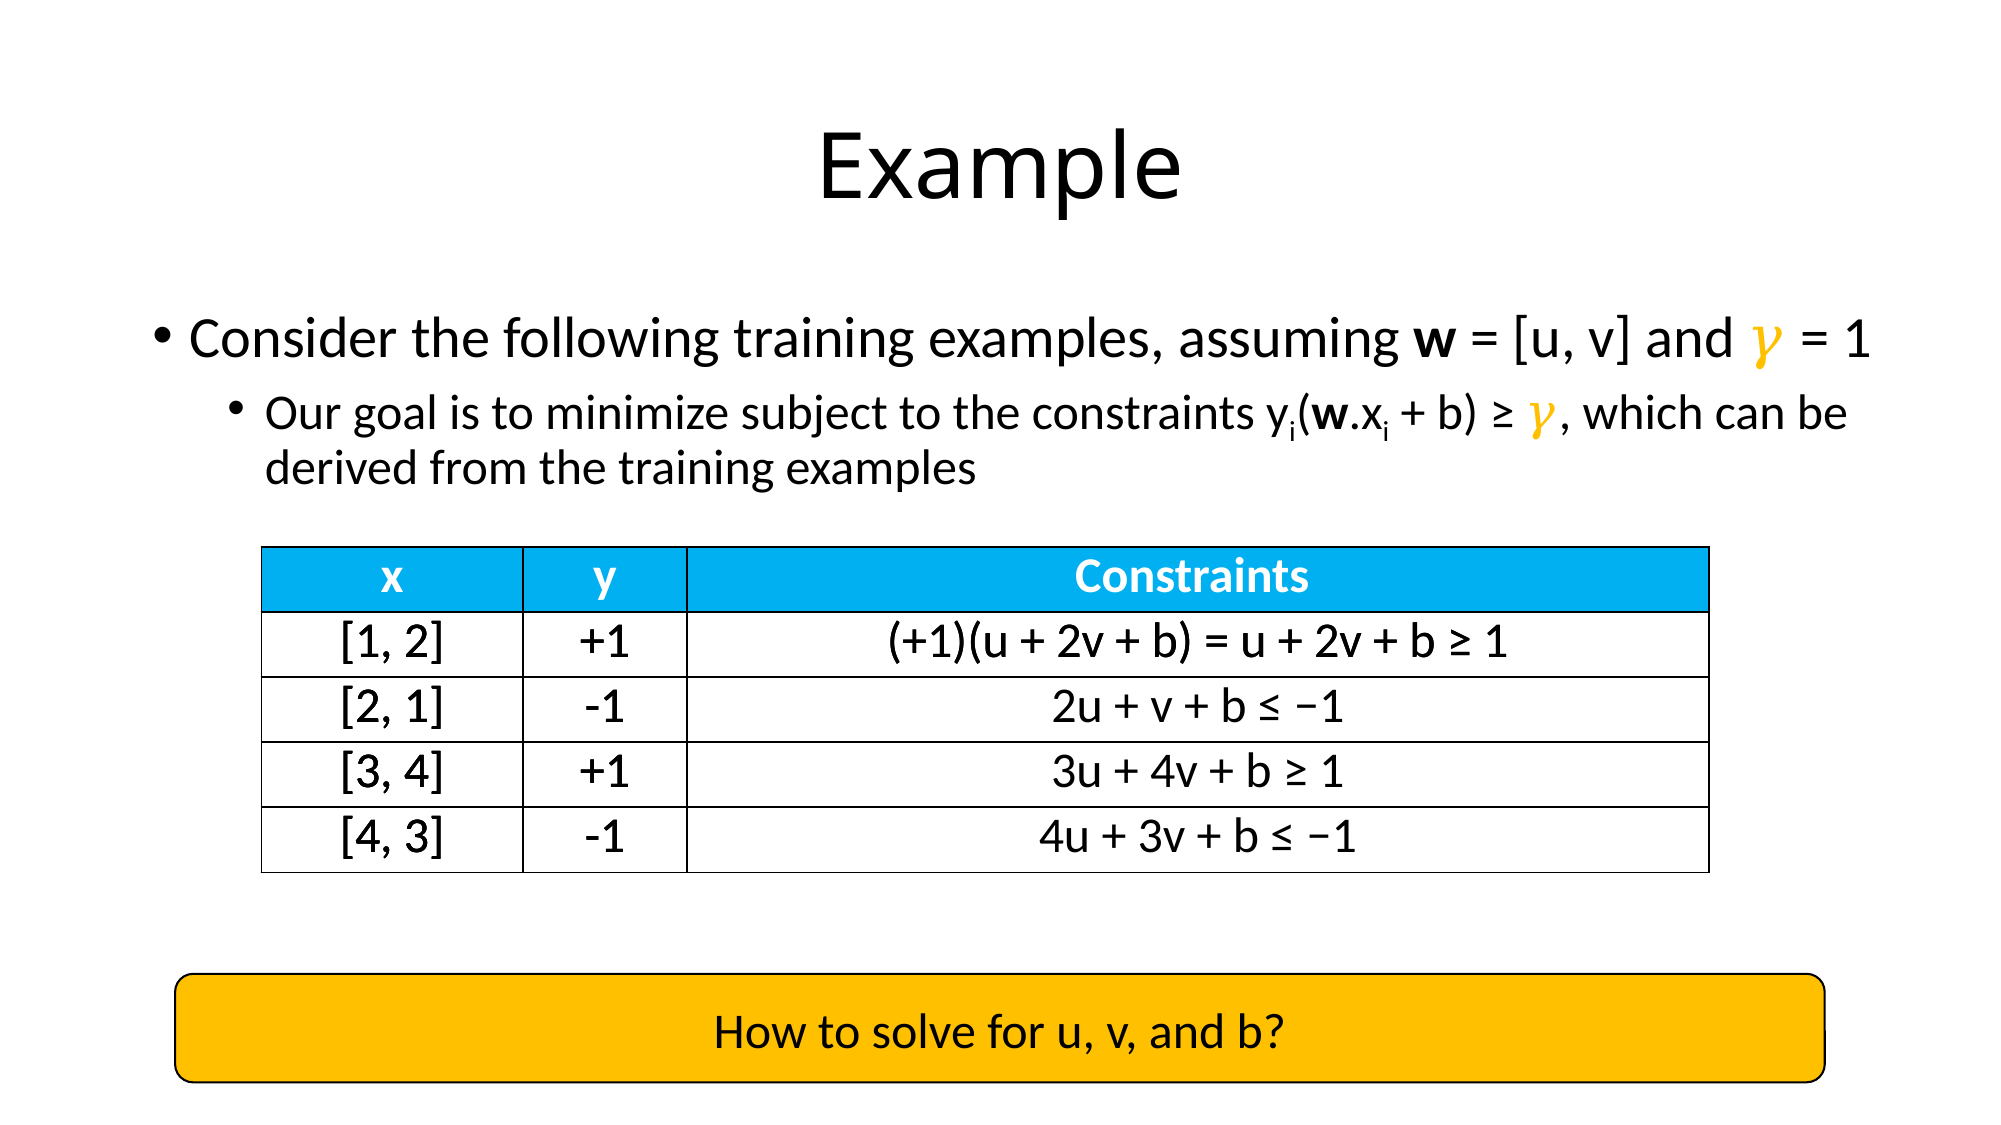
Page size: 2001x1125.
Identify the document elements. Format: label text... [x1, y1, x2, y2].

table_cell 2u + v + b ≤ −1 [688, 678, 1708, 741]
table_cell +1 [524, 613, 686, 676]
table_cell [3, 4] [262, 743, 522, 806]
table_cell -1 [524, 808, 686, 872]
table_cell +1 [524, 743, 686, 806]
table_header x [262, 548, 522, 611]
table_cell [1, 2] [262, 613, 522, 676]
text_box How to solve for u, v, and b? [174, 972, 1826, 1084]
table_header Constraints [688, 548, 1708, 611]
table_cell 3u + 4v + b ≥ 1 [688, 743, 1708, 806]
table_cell [2, 1] [262, 678, 522, 741]
table_cell [4, 3] [262, 808, 522, 872]
title Example [137, 59, 1863, 278]
table_cell -1 [524, 678, 686, 741]
table_cell 4u + 3v + b ≤ −1 [688, 808, 1708, 872]
table_cell (+1)(u + 2v + b) = u + 2v + b ≥ 1 [688, 613, 1708, 676]
table_header y [524, 548, 686, 611]
